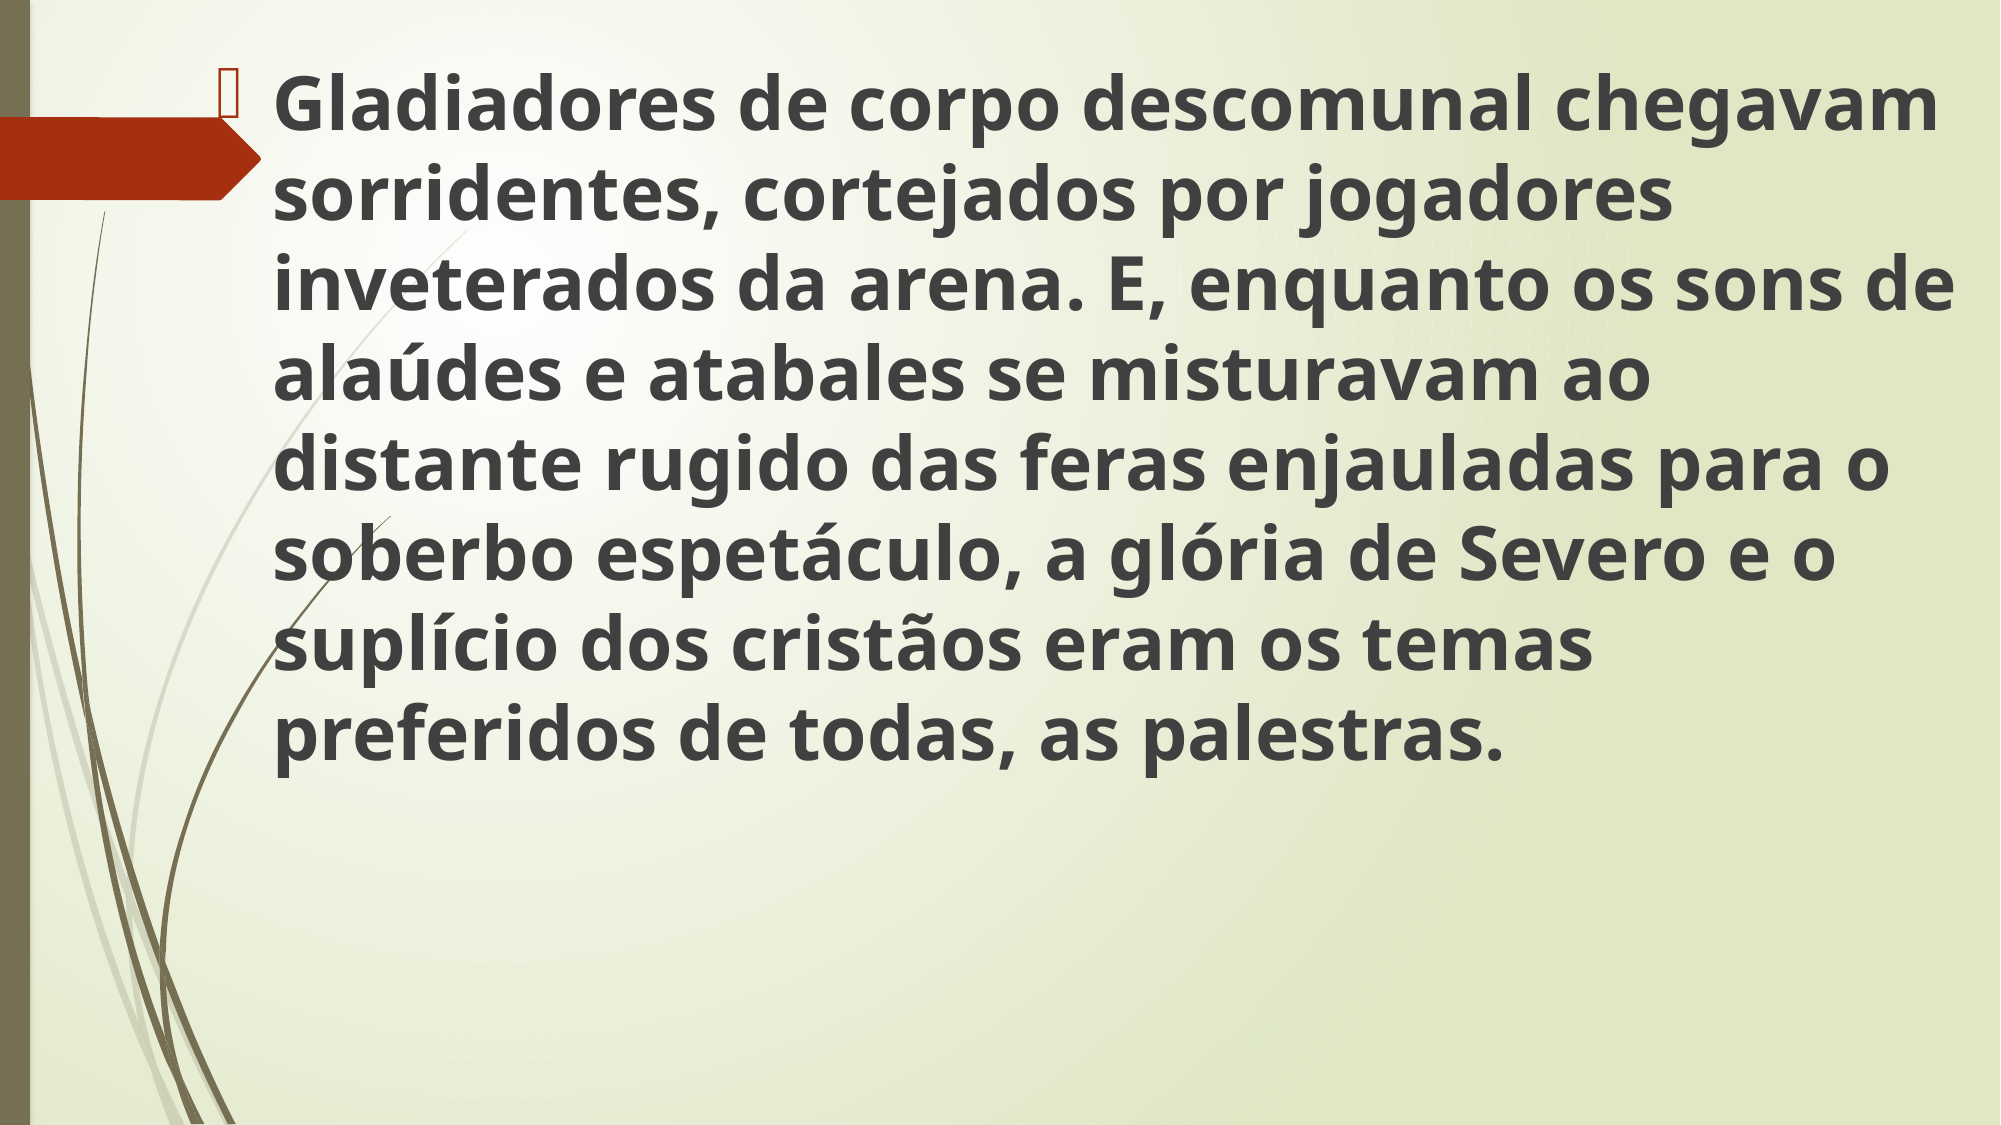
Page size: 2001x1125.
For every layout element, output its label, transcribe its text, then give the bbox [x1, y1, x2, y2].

list Gladiadores de corpo descomunal chegavam sorridentes, cortejados por jogadores inveterados da arena. E, enquanto os sons de alaúdes e atabales se misturavam ao distante rugido das feras enjauladas para o soberbo espetáculo, a glória de Severo e o suplício dos cristãos eram os temas preferidos de todas, as palestras. [201, 0, 2000, 1125]
